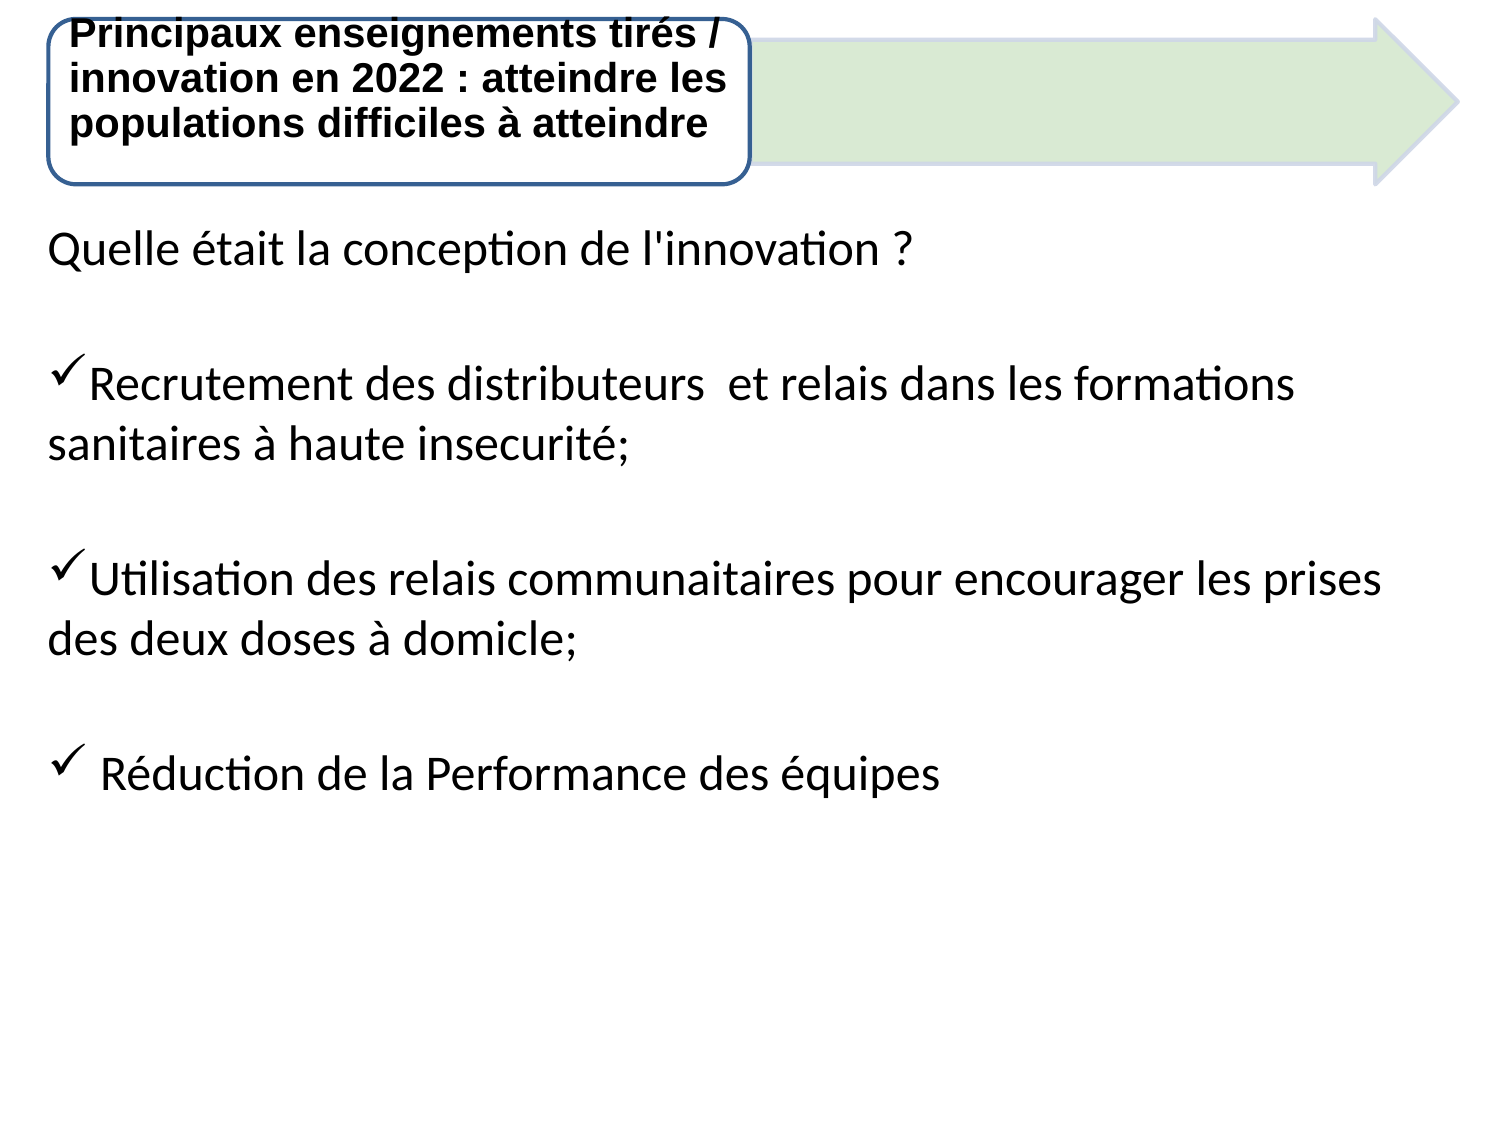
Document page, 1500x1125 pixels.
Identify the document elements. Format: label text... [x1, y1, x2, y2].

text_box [48, 18, 1458, 185]
text_box Quelle était la conception de l'innovation ? Recrutement des distributeurs et relais dans les formations sanitaires à haute insecurité; Utilisation des relais communaitaires pour encourager les prises des deux doses à domicle; Réduction de la Performance des équipes [32, 207, 1471, 1109]
